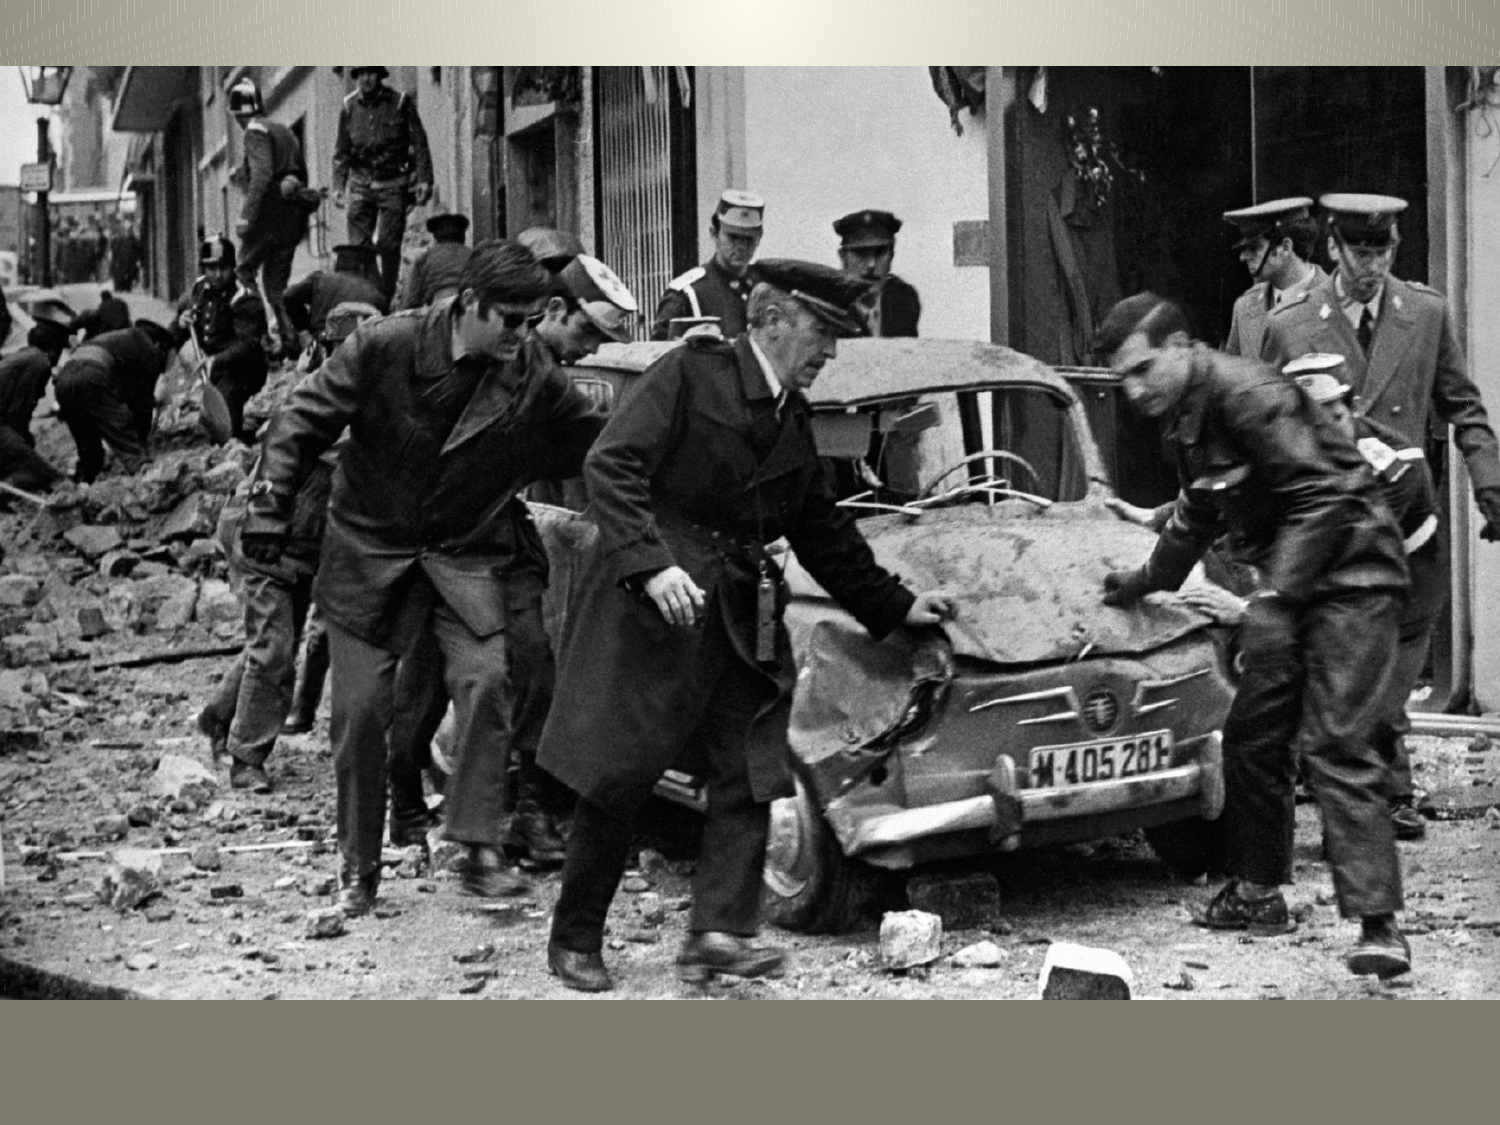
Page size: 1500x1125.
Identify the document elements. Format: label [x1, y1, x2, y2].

picture [0, 66, 1500, 1000]
